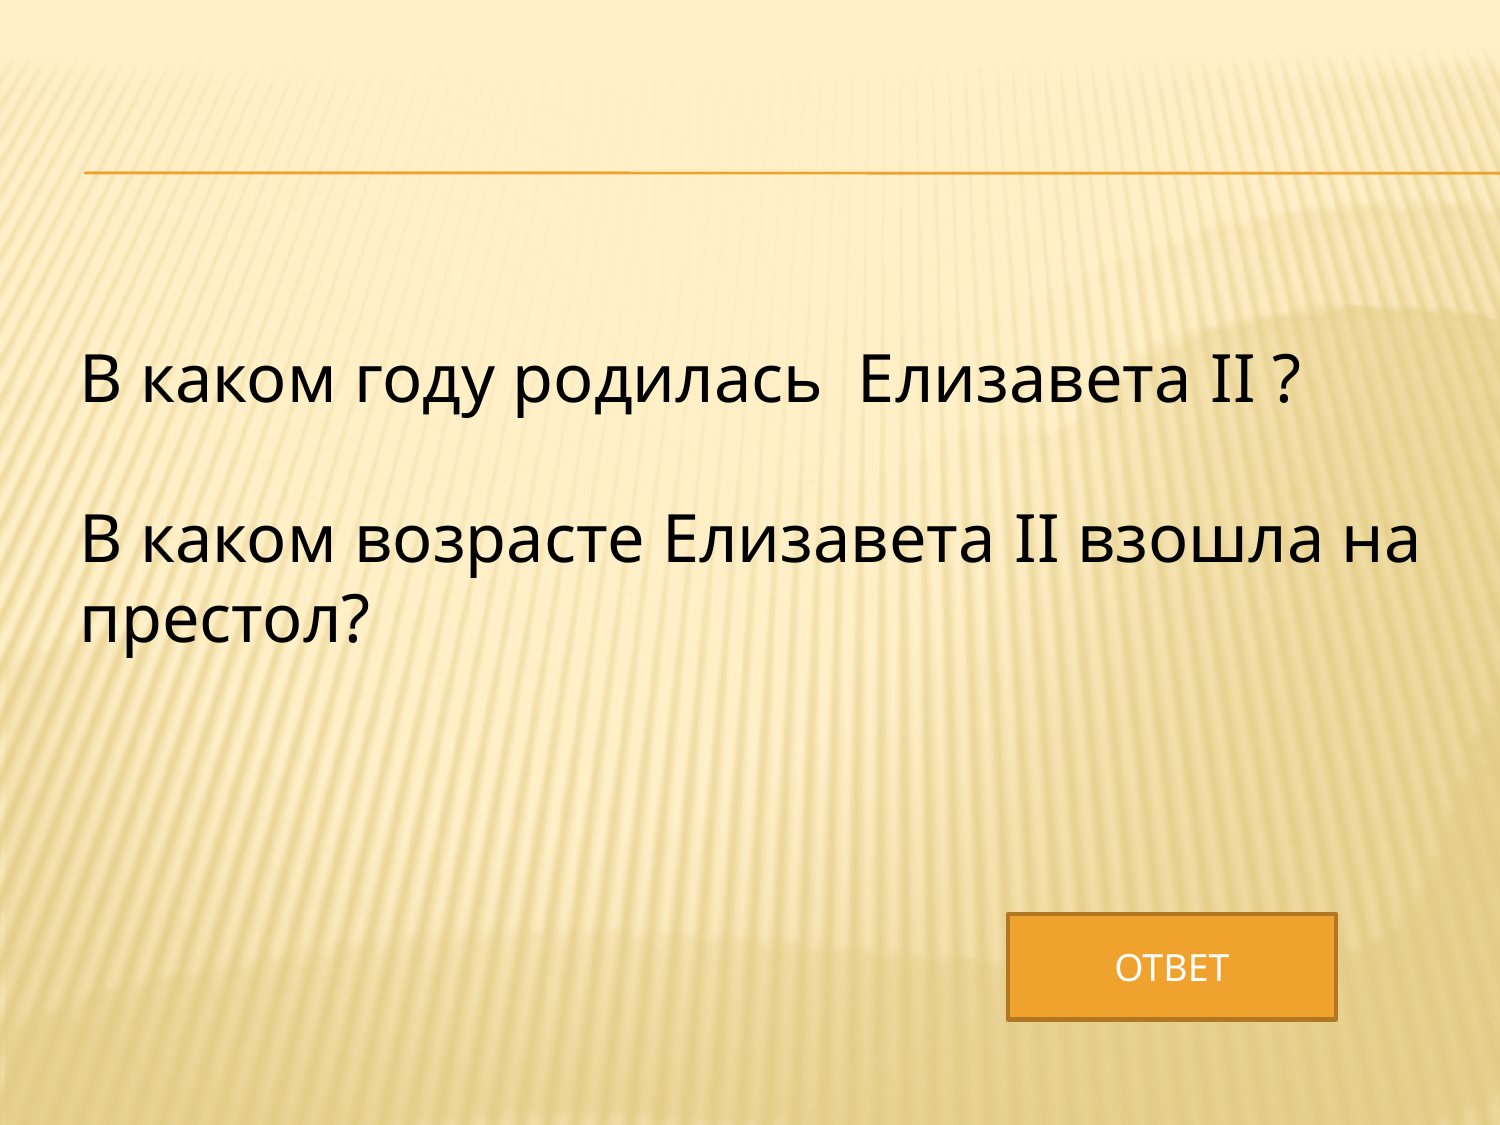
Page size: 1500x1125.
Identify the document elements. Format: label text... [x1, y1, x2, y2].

text_box ОТВЕТ [1006, 912, 1338, 1022]
text_box В каком году родилась Елизавета II ? В каком возрасте Елизавета II взошла на престол? [64, 328, 1447, 663]
